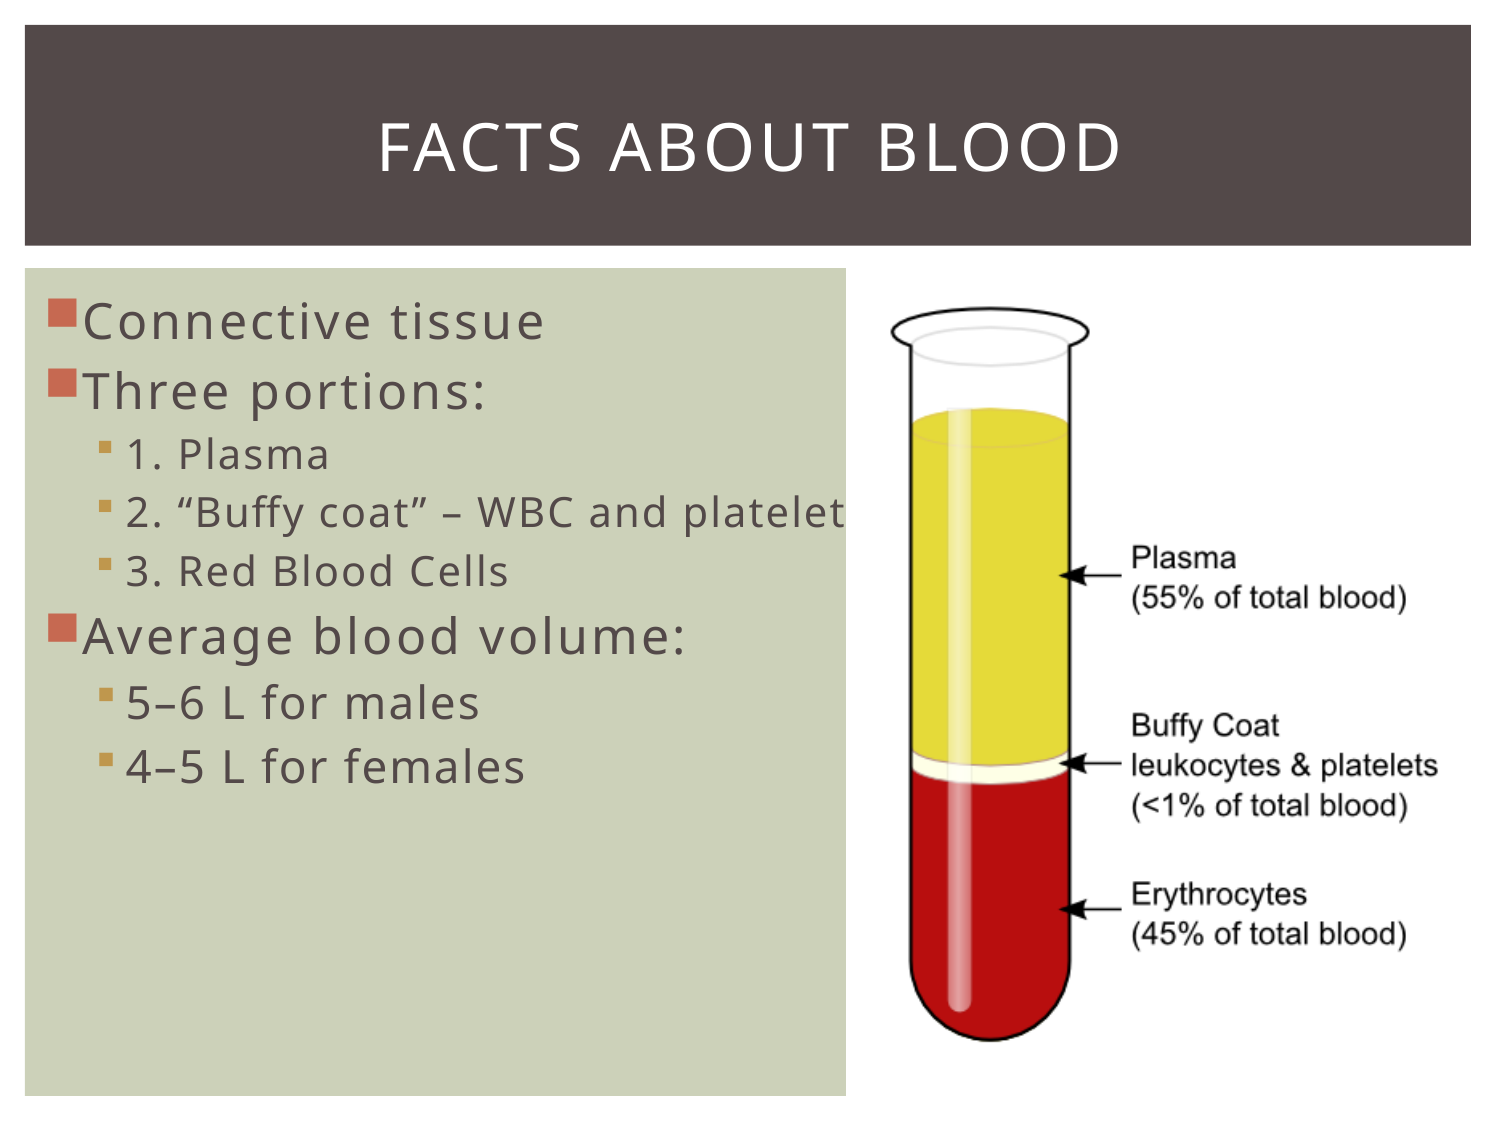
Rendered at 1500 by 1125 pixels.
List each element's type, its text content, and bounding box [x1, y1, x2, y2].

list Connective tissue Three portions: 1. Plasma 2. “Buffy coat” – WBC and platelets 3. Red Blood Cells Average blood volume: 5–6 L for males 4–5 L for females [20, 281, 841, 1005]
title Facts about blood [62, 58, 1438, 232]
picture [845, 249, 1484, 1101]
